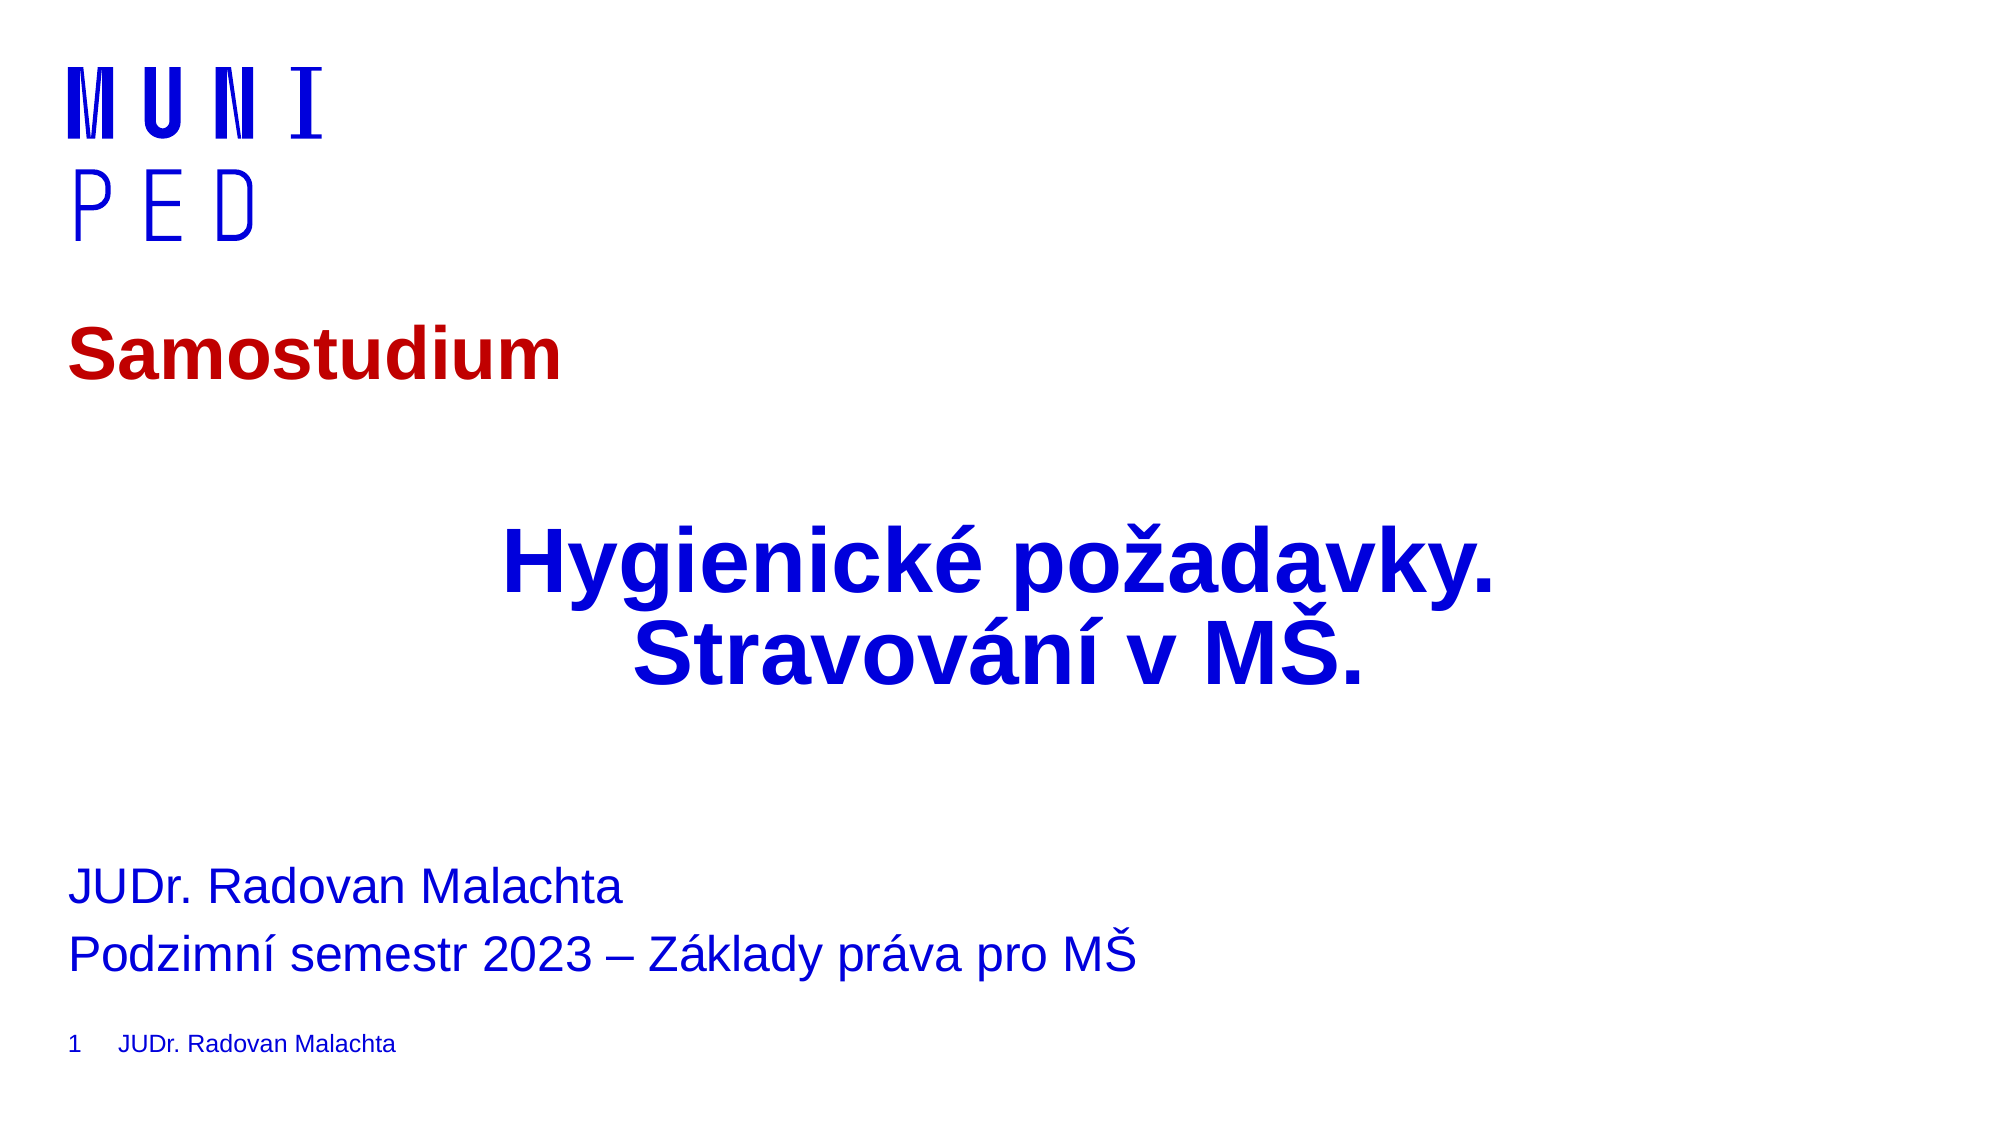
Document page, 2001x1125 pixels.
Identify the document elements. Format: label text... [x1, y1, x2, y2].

footer JUDr. Radovan Malachta [118, 1021, 1418, 1063]
slide_number 1 [67, 1021, 110, 1063]
subtitle JUDr. Radovan Malachta Podzimní semestr 2023 – Základy práva pro MŠ [68, 844, 1932, 985]
text_box Samostudium [67, 303, 1932, 723]
